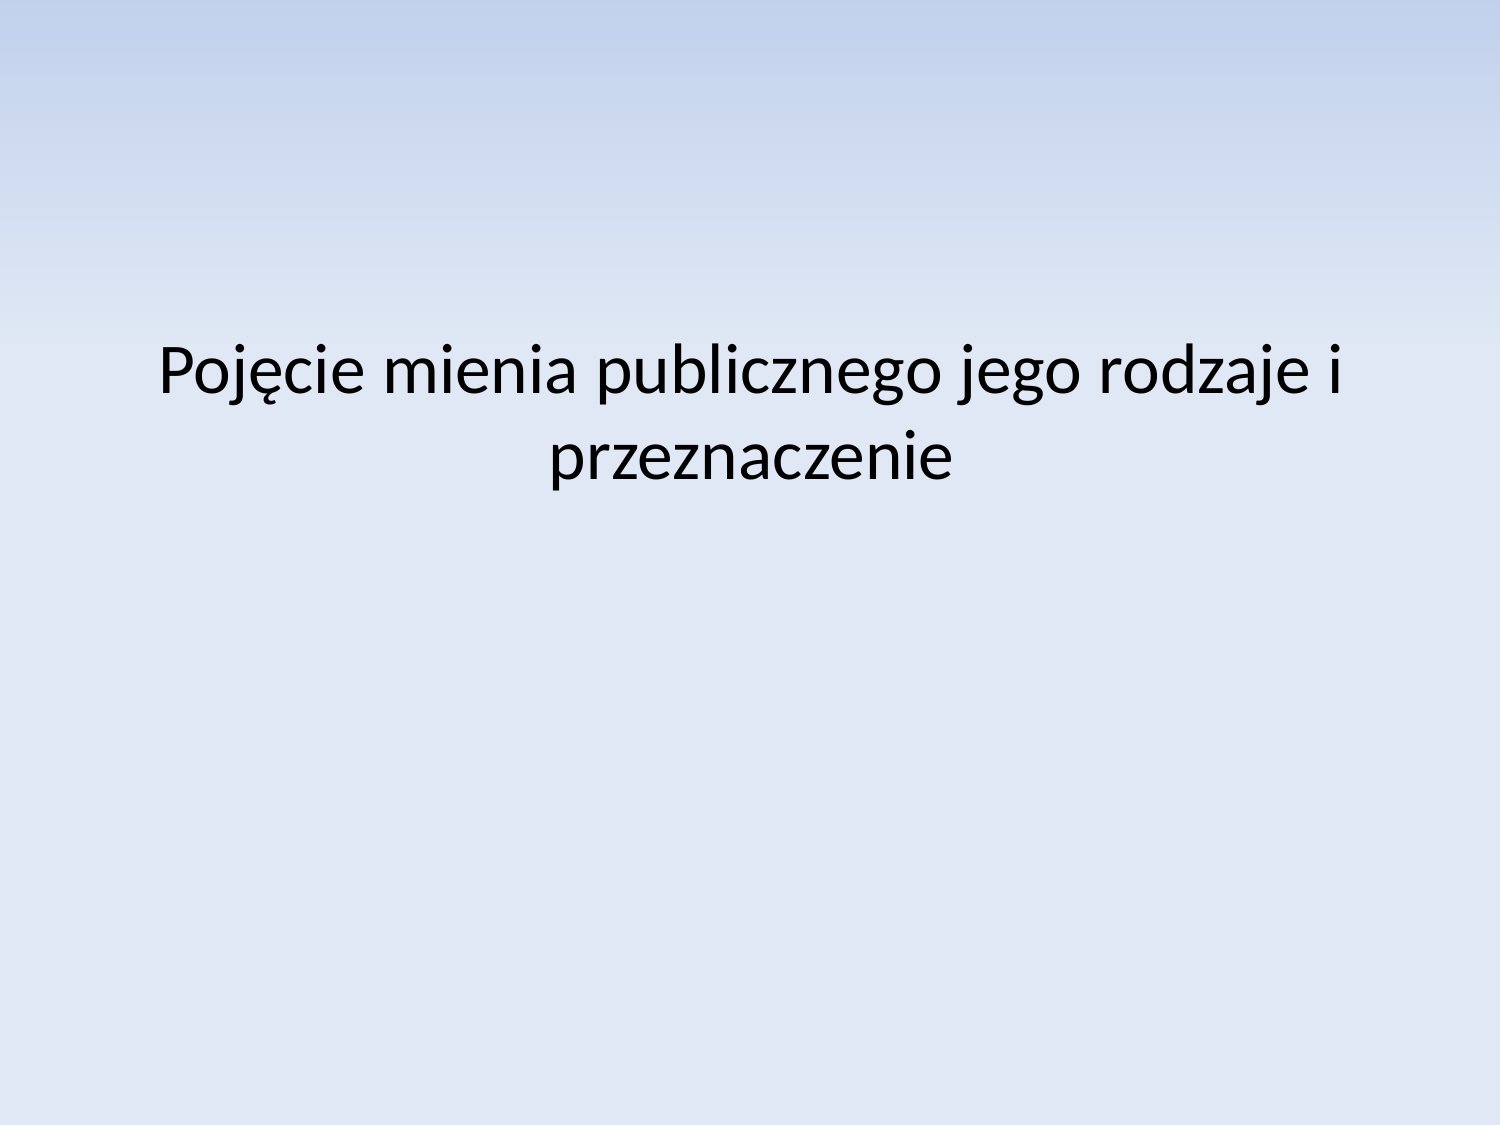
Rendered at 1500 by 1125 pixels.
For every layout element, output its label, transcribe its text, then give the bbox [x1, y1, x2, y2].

title Pojęcie mienia publicznego jego rodzaje i przeznaczenie [76, 314, 1427, 502]
